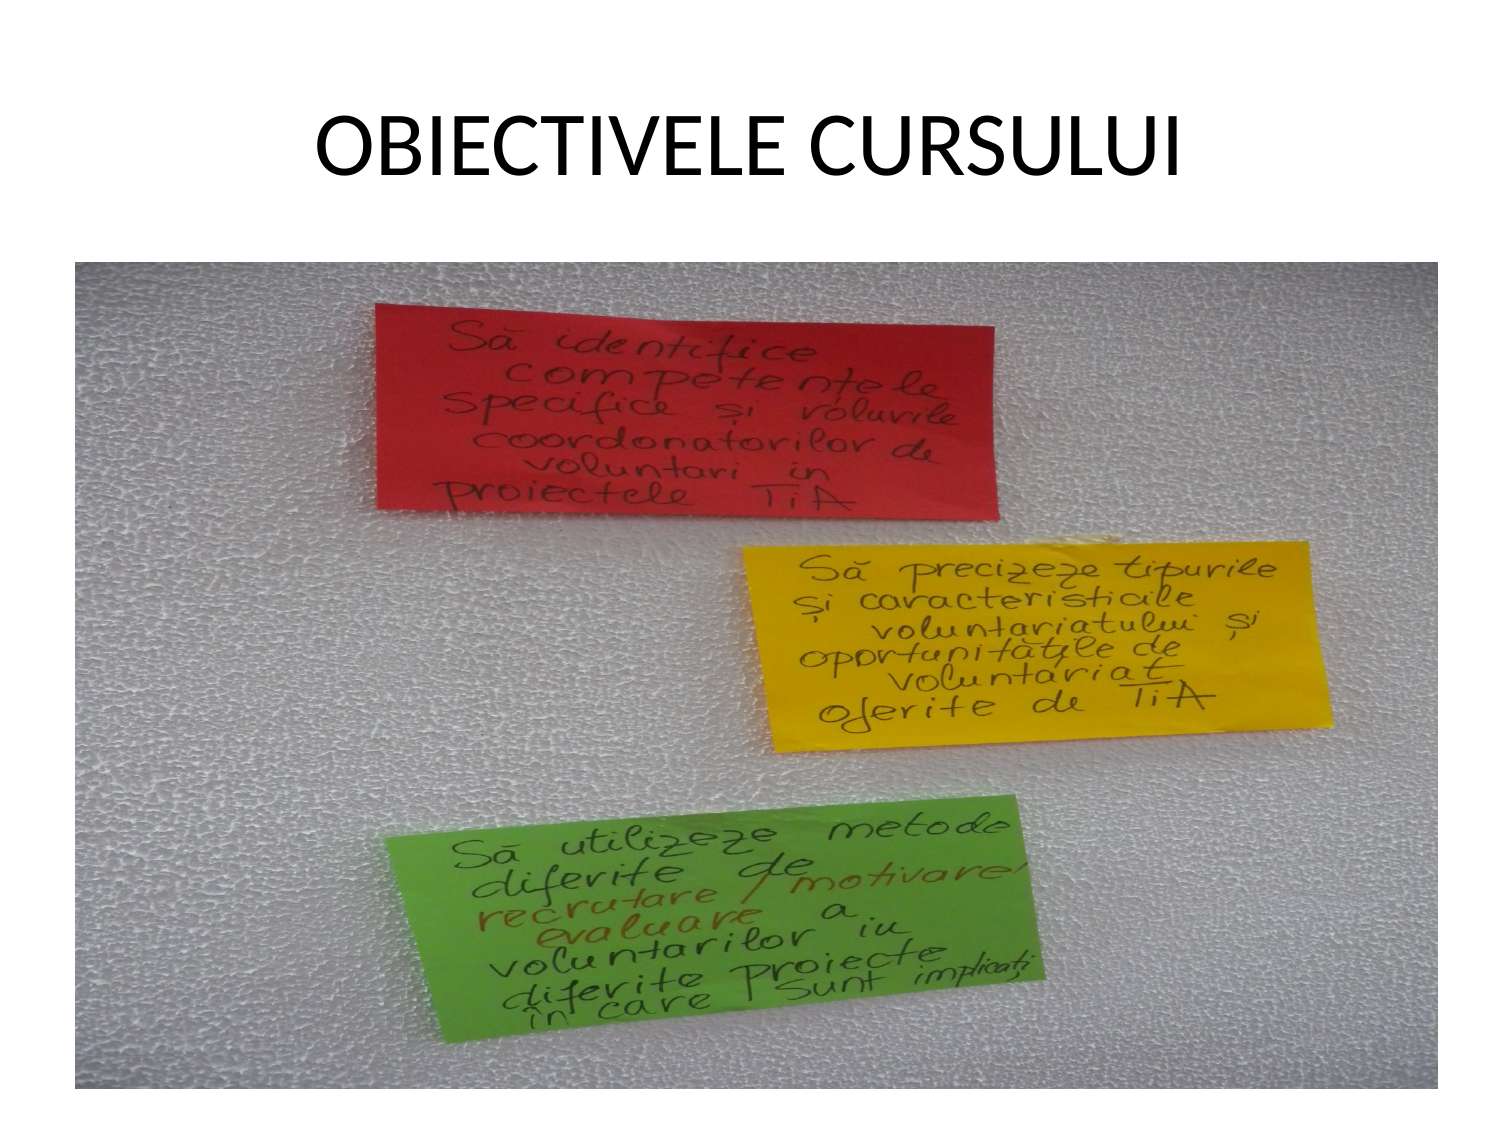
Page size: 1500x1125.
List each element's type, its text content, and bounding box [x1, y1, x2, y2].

title OBIECTIVELE CURSULUI [75, 45, 1425, 233]
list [74, 262, 1438, 1089]
